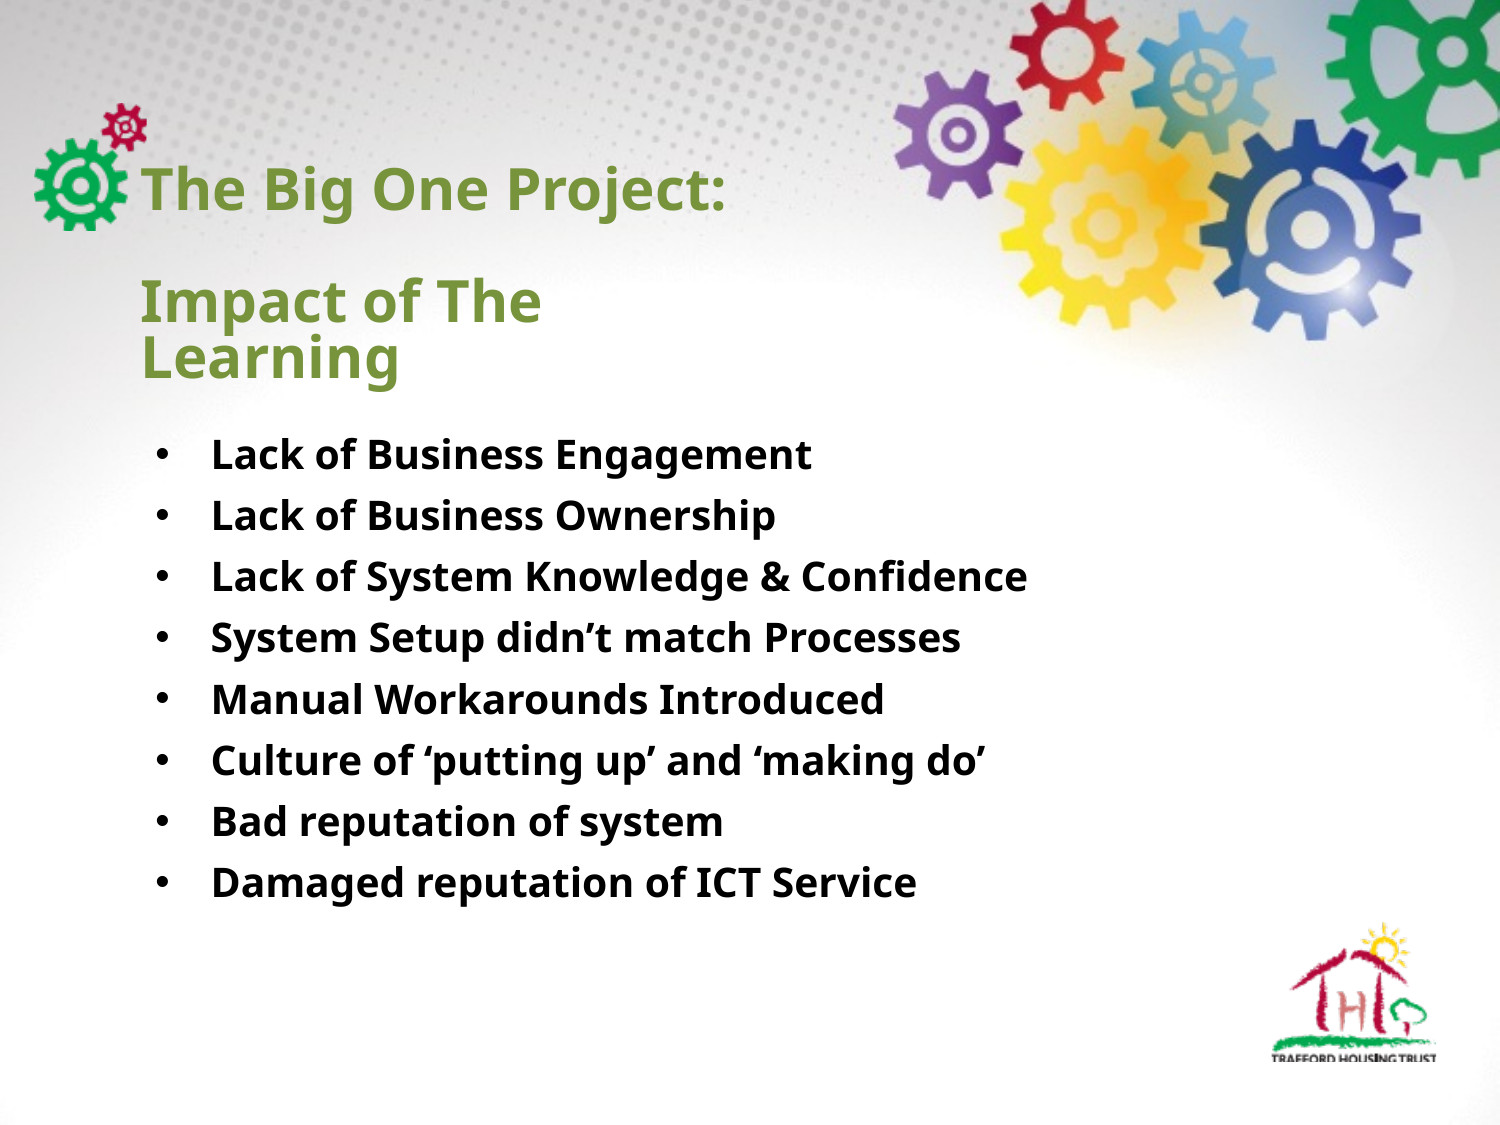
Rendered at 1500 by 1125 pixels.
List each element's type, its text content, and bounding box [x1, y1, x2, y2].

title The Big One Project: Impact of The Learning [140, 158, 790, 336]
list Lack of Business Engagement Lack of Business Ownership Lack of System Knowledge & Confidence System Setup didn’t match Processes Manual Workarounds Introduced Culture of ‘putting up’ and ‘making do’ Bad reputation of system Damaged reputation of ICT Service [140, 420, 1117, 911]
picture [0, 0, 1500, 1125]
